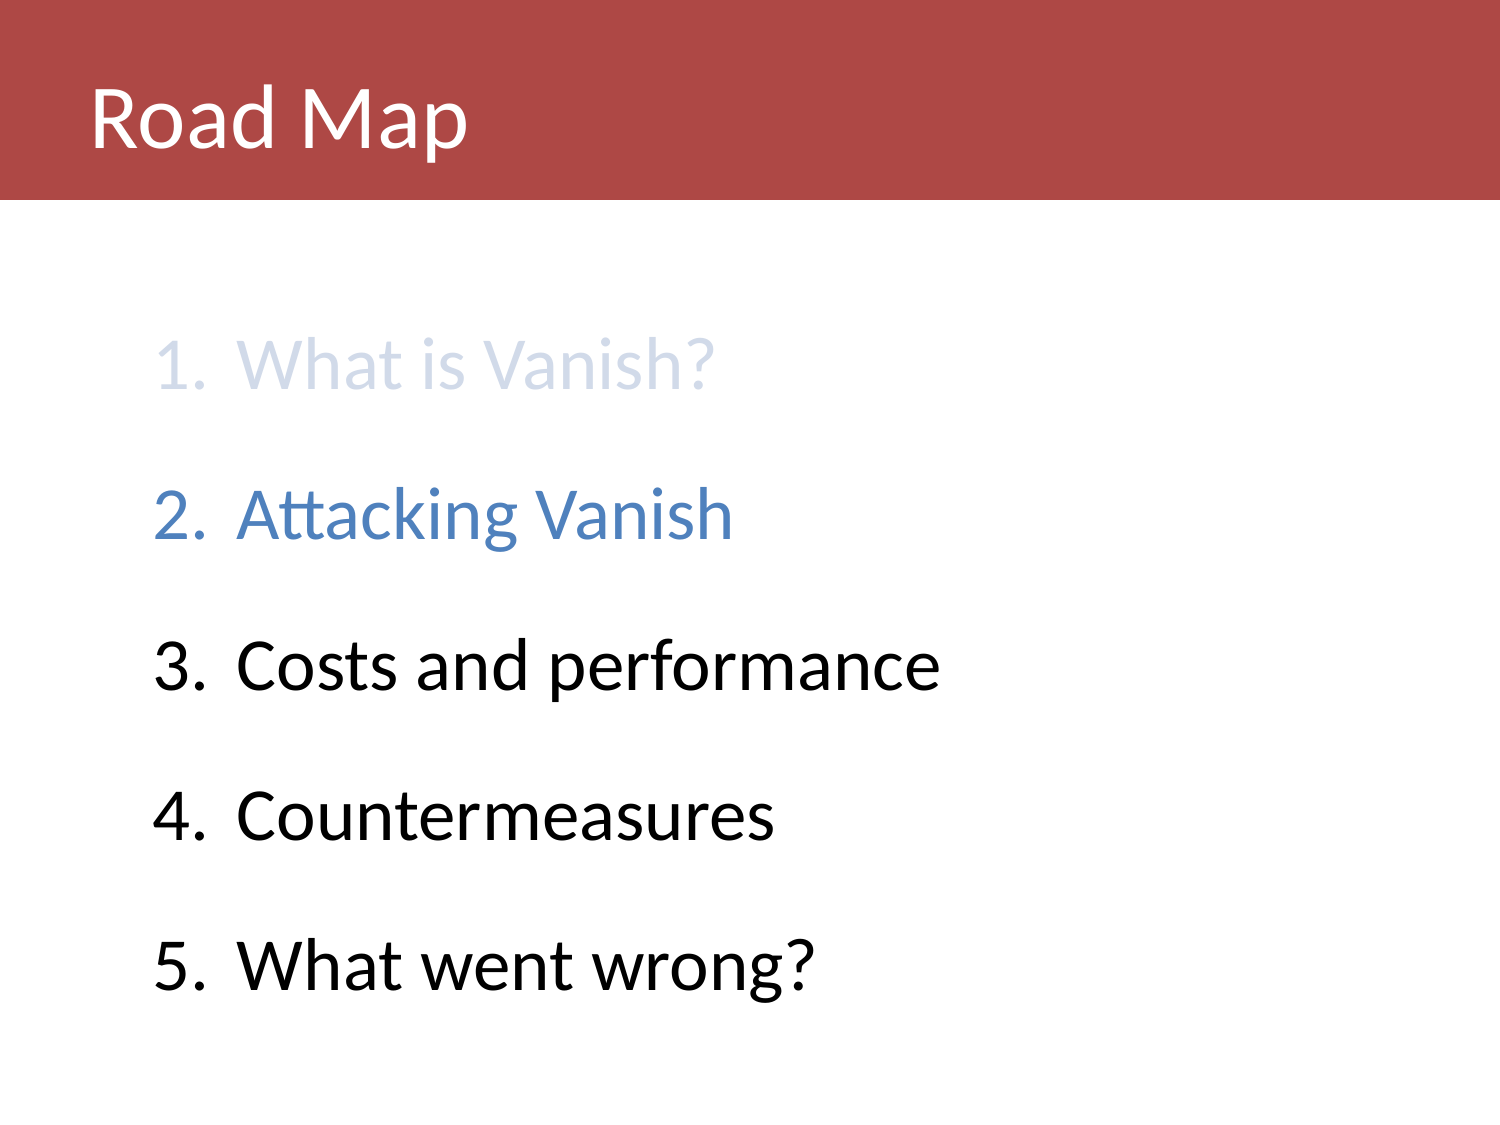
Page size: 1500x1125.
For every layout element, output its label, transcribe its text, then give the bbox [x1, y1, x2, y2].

text_box [0, 0, 1500, 202]
list What is Vanish? Attacking Vanish Costs and performance Countermeasures What went wrong? [137, 262, 1038, 1006]
title Road Map [75, 50, 1425, 238]
